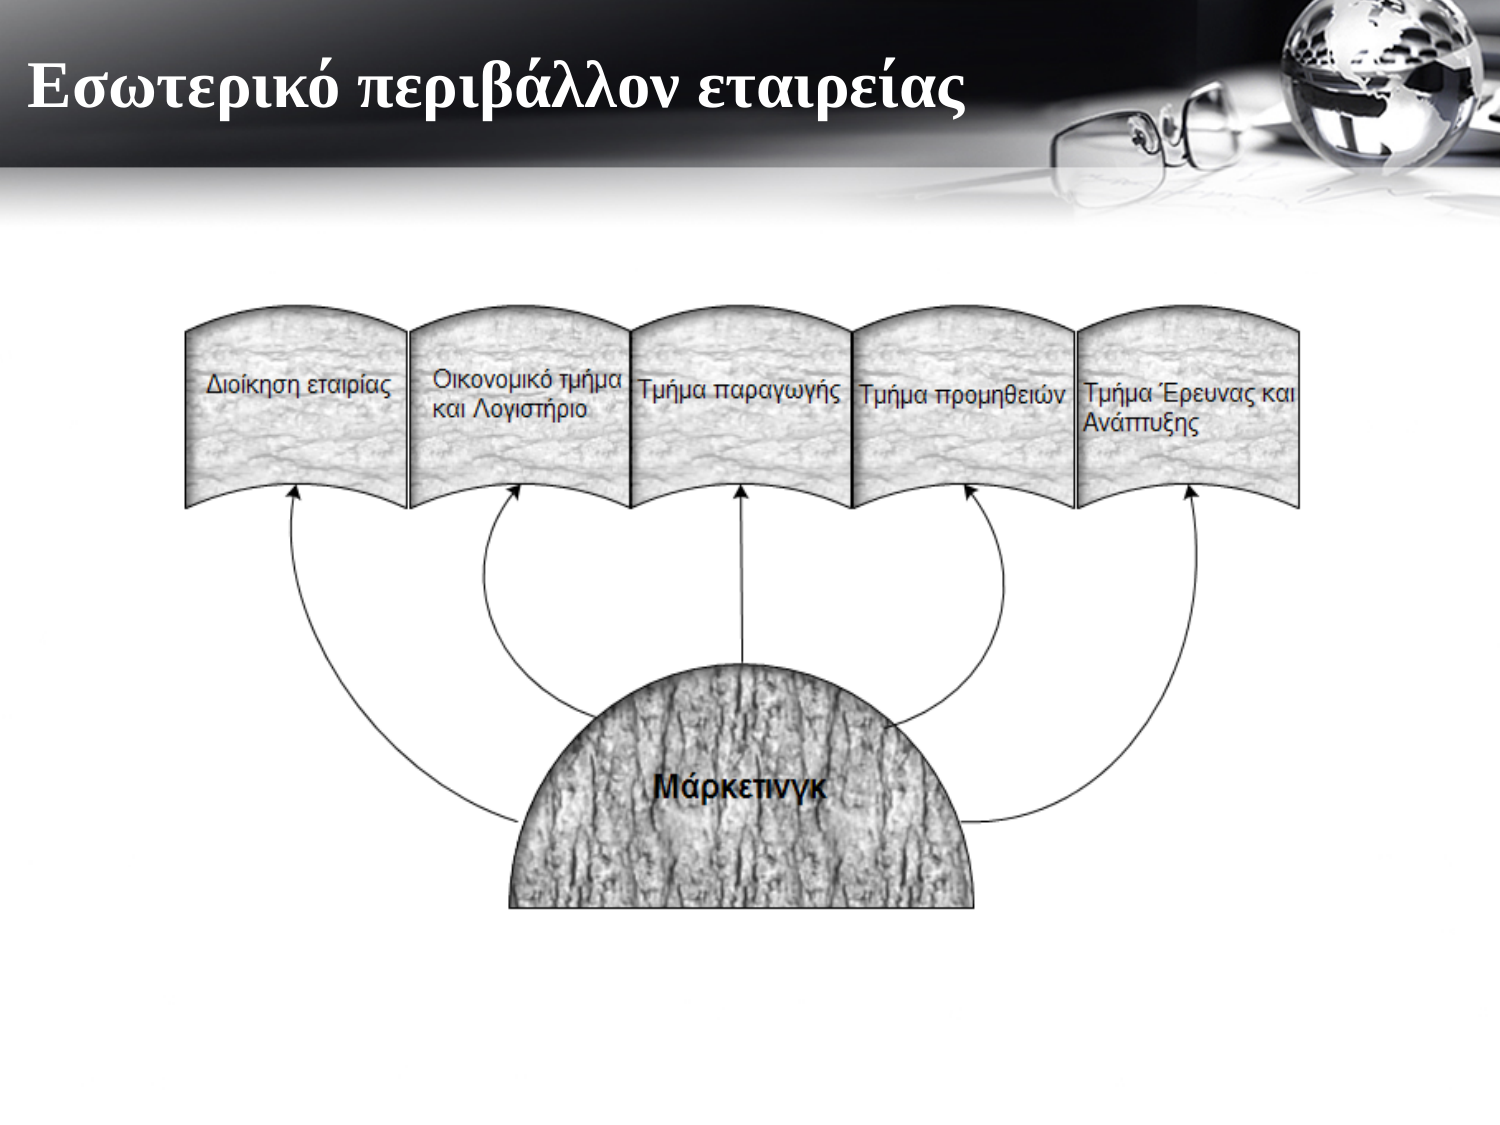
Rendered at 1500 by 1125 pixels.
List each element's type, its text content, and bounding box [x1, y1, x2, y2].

picture [0, 0, 1500, 1125]
title Εσωτερικό περιβάλλον εταιρείας [12, 0, 1463, 163]
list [137, 274, 1363, 963]
